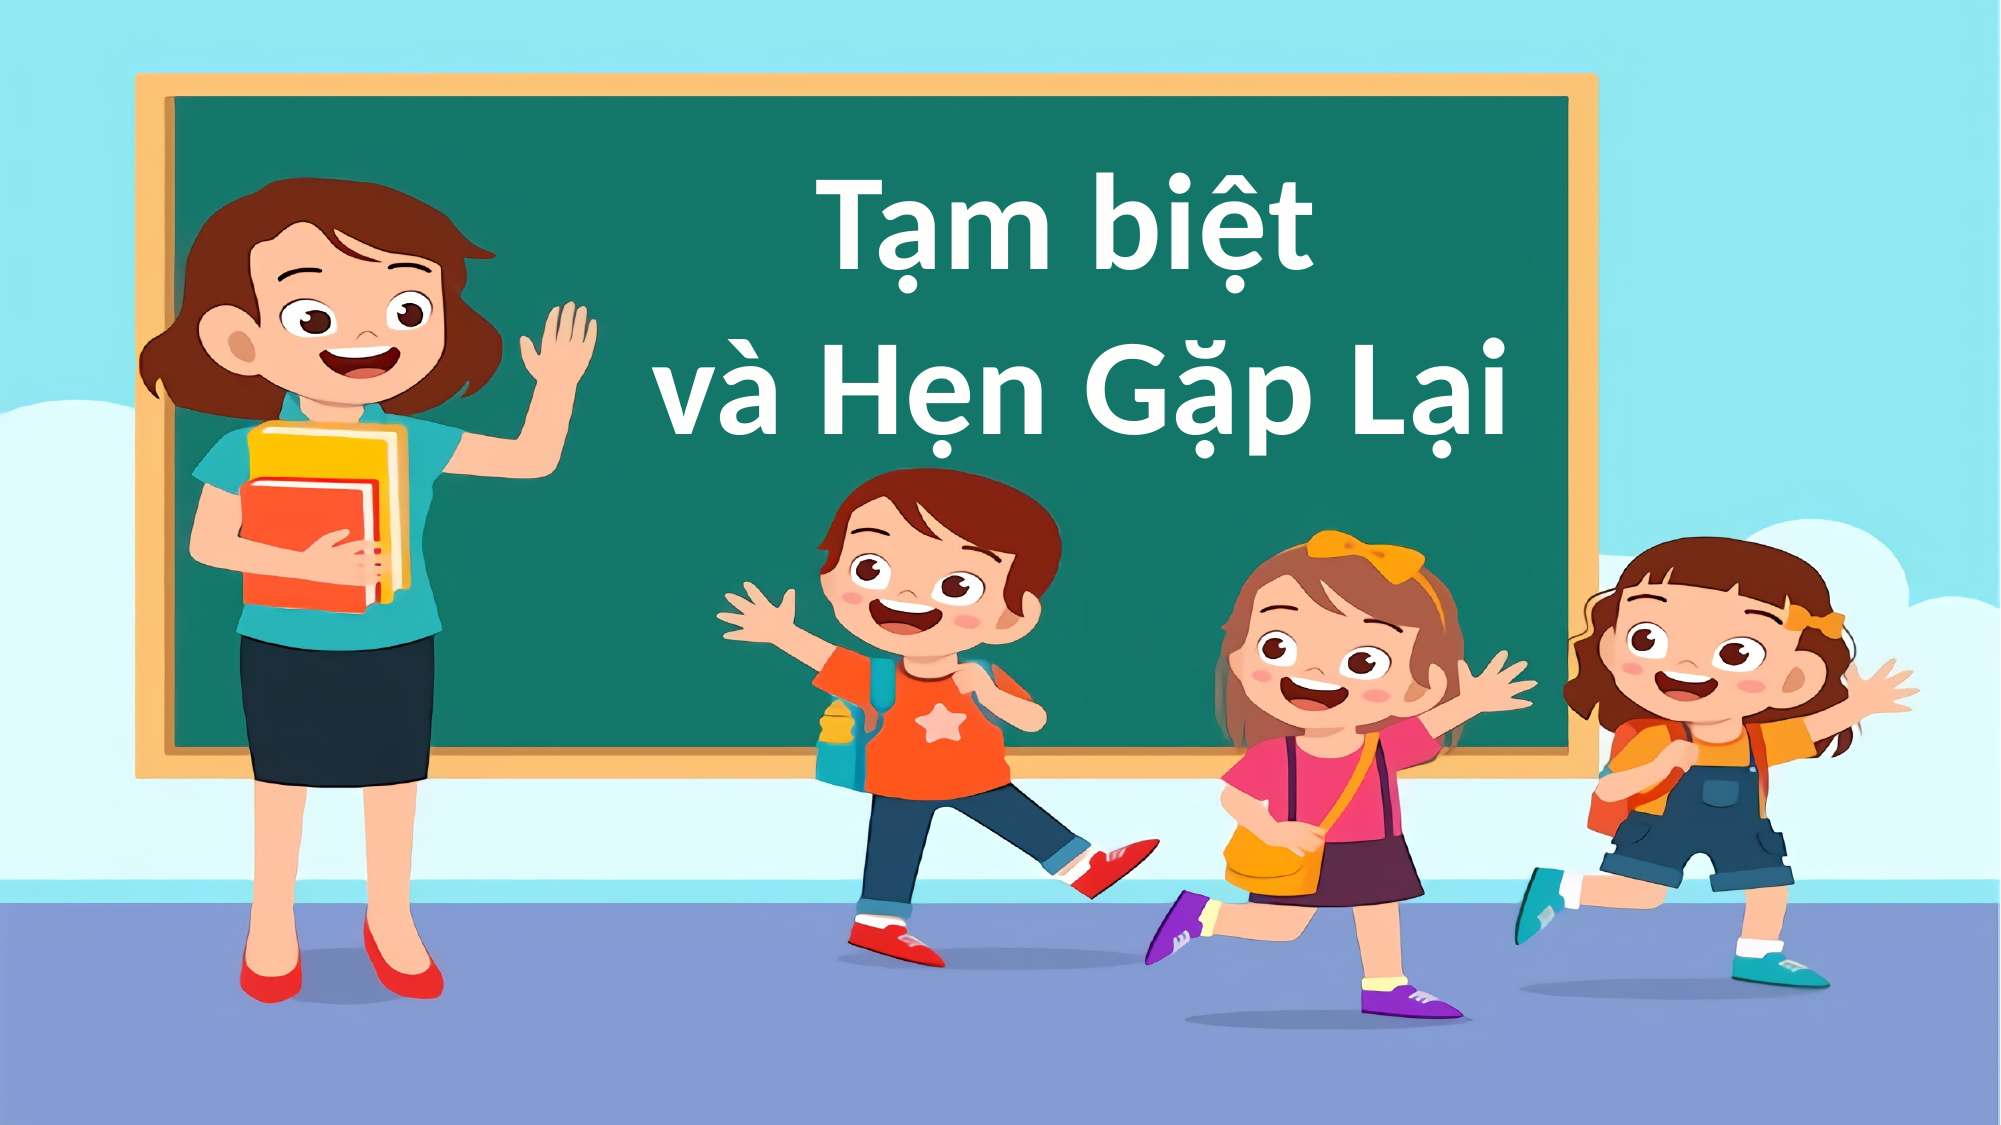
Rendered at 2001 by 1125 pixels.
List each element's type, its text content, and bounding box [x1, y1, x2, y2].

text_box Tạm biệt và Hẹn Gặp Lại [492, 124, 1673, 470]
picture [0, 0, 2001, 1125]
